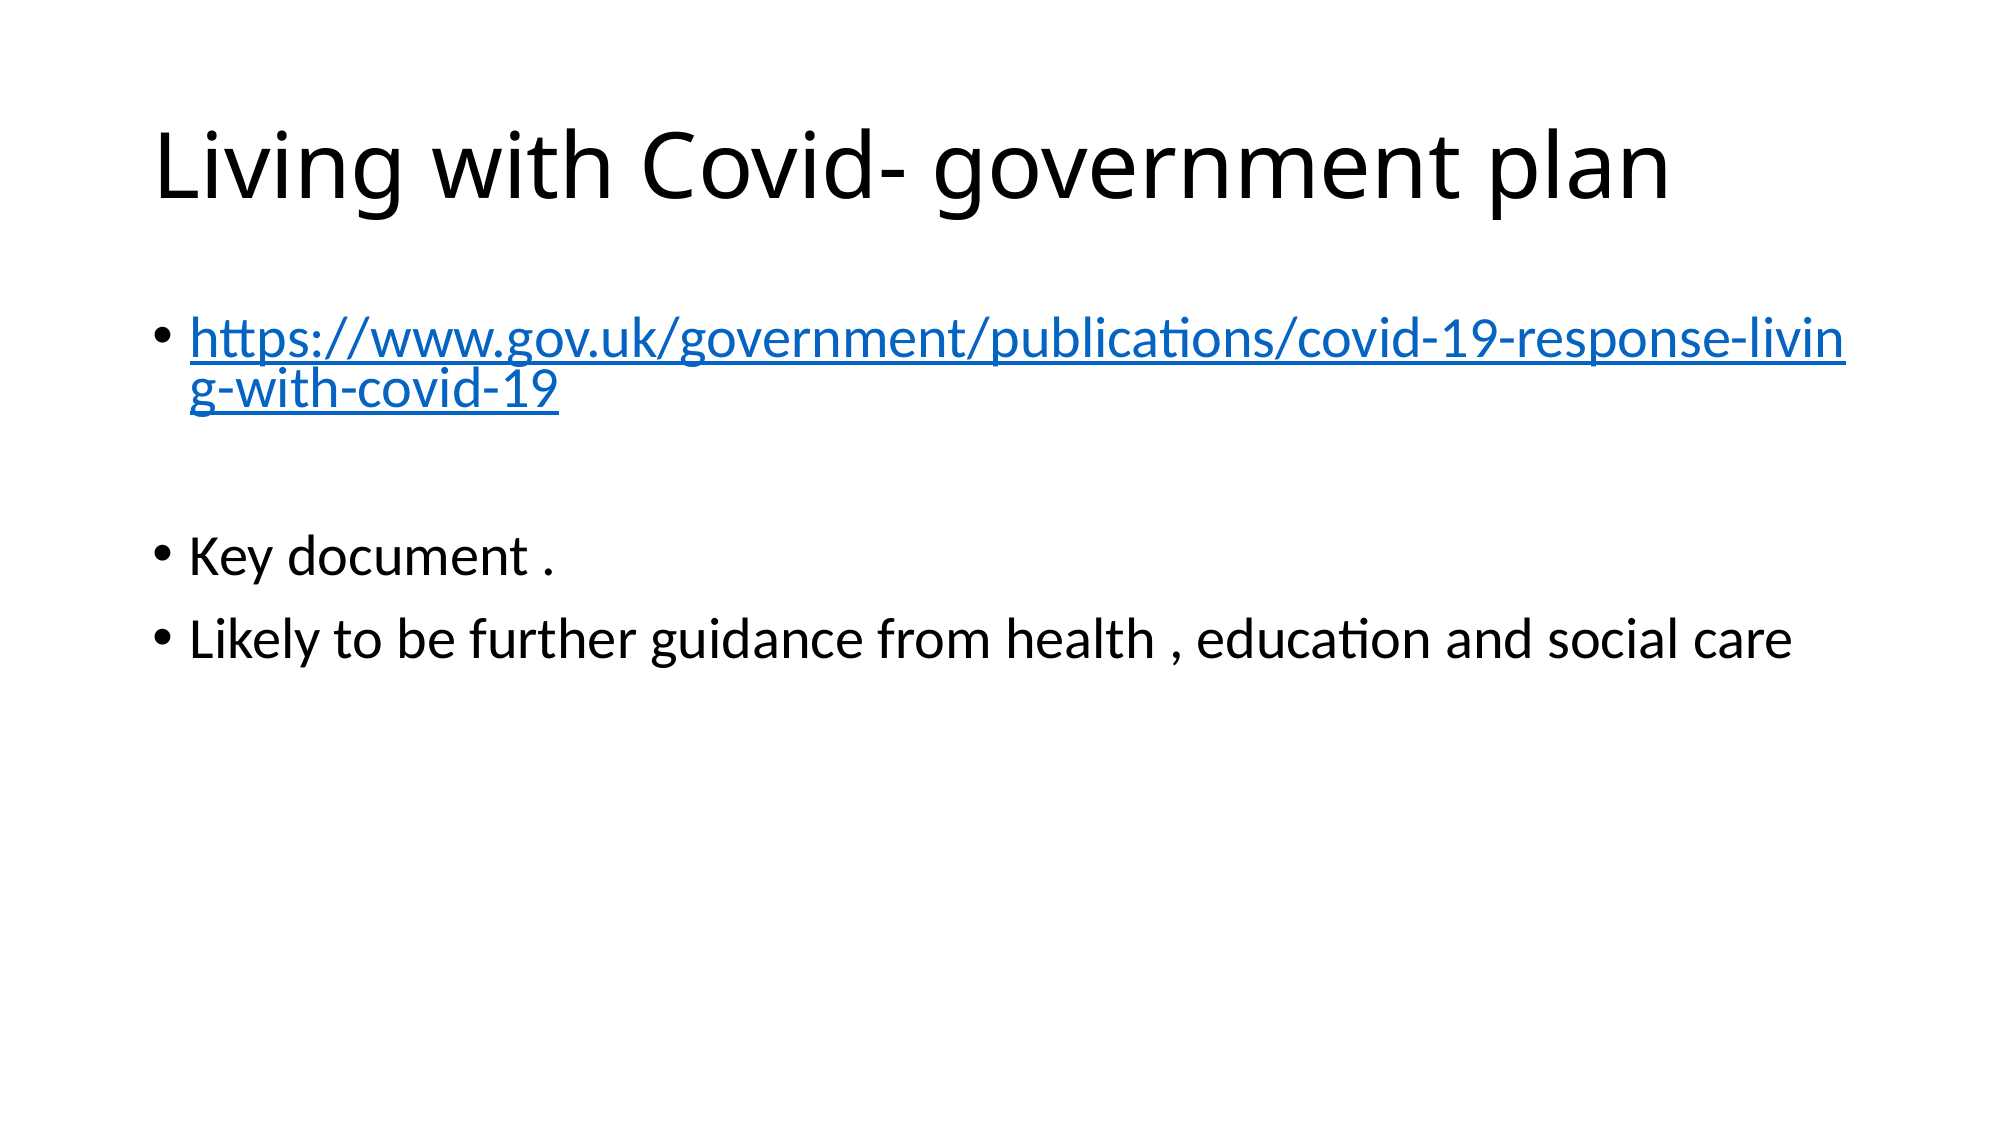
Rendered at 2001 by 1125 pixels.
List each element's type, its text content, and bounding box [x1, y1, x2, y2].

title Living with Covid- government plan [137, 59, 1863, 278]
list https://www.gov.uk/government/publications/covid-19-response-living-with-covid-19 Key document . Likely to be further guidance from health , education and social care [137, 299, 1863, 1014]
